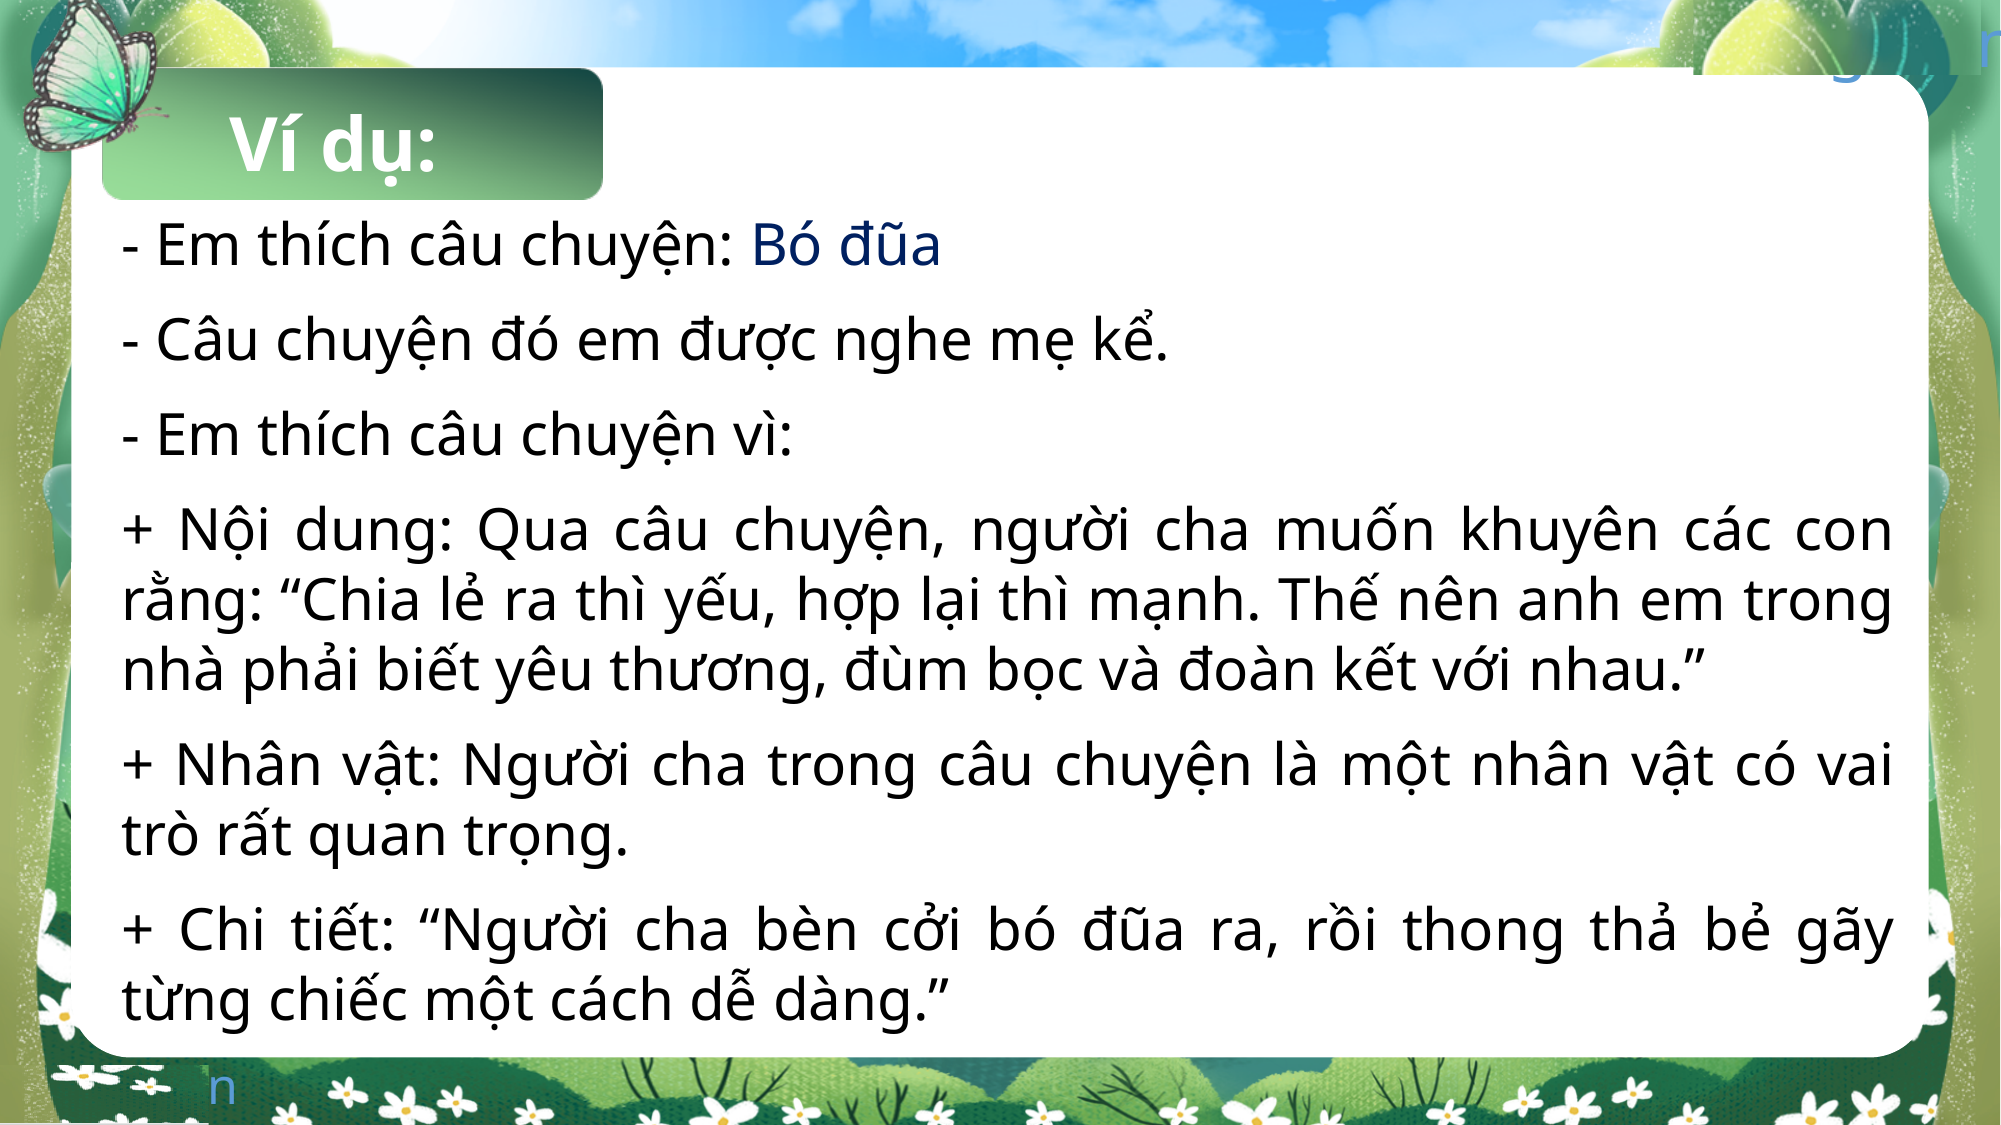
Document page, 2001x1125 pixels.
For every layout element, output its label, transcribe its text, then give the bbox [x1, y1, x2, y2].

text_box - Em thích câu chuyện: Bó đũa - Câu chuyện đó em được nghe mẹ kể. - Em thích câu chuyện vì: + Nội dung: Qua câu chuyện, người cha muốn khuyên các con rằng: “Chia lẻ ra thì yếu, hợp lại thì mạnh. Thế nên anh em trong nhà phải biết yêu thương, đùm bọc và đoàn kết với nhau.” + Nhân vật: Người cha trong câu chuyện là một nhân vật có vai trò rất quan trọng. + Chi tiết: “Người cha bèn cởi bó đũa ra, rồi thong thả bẻ gãy từng chiếc một cách dễ dàng.” [106, 199, 1910, 1040]
picture [0, 0, 2001, 1125]
